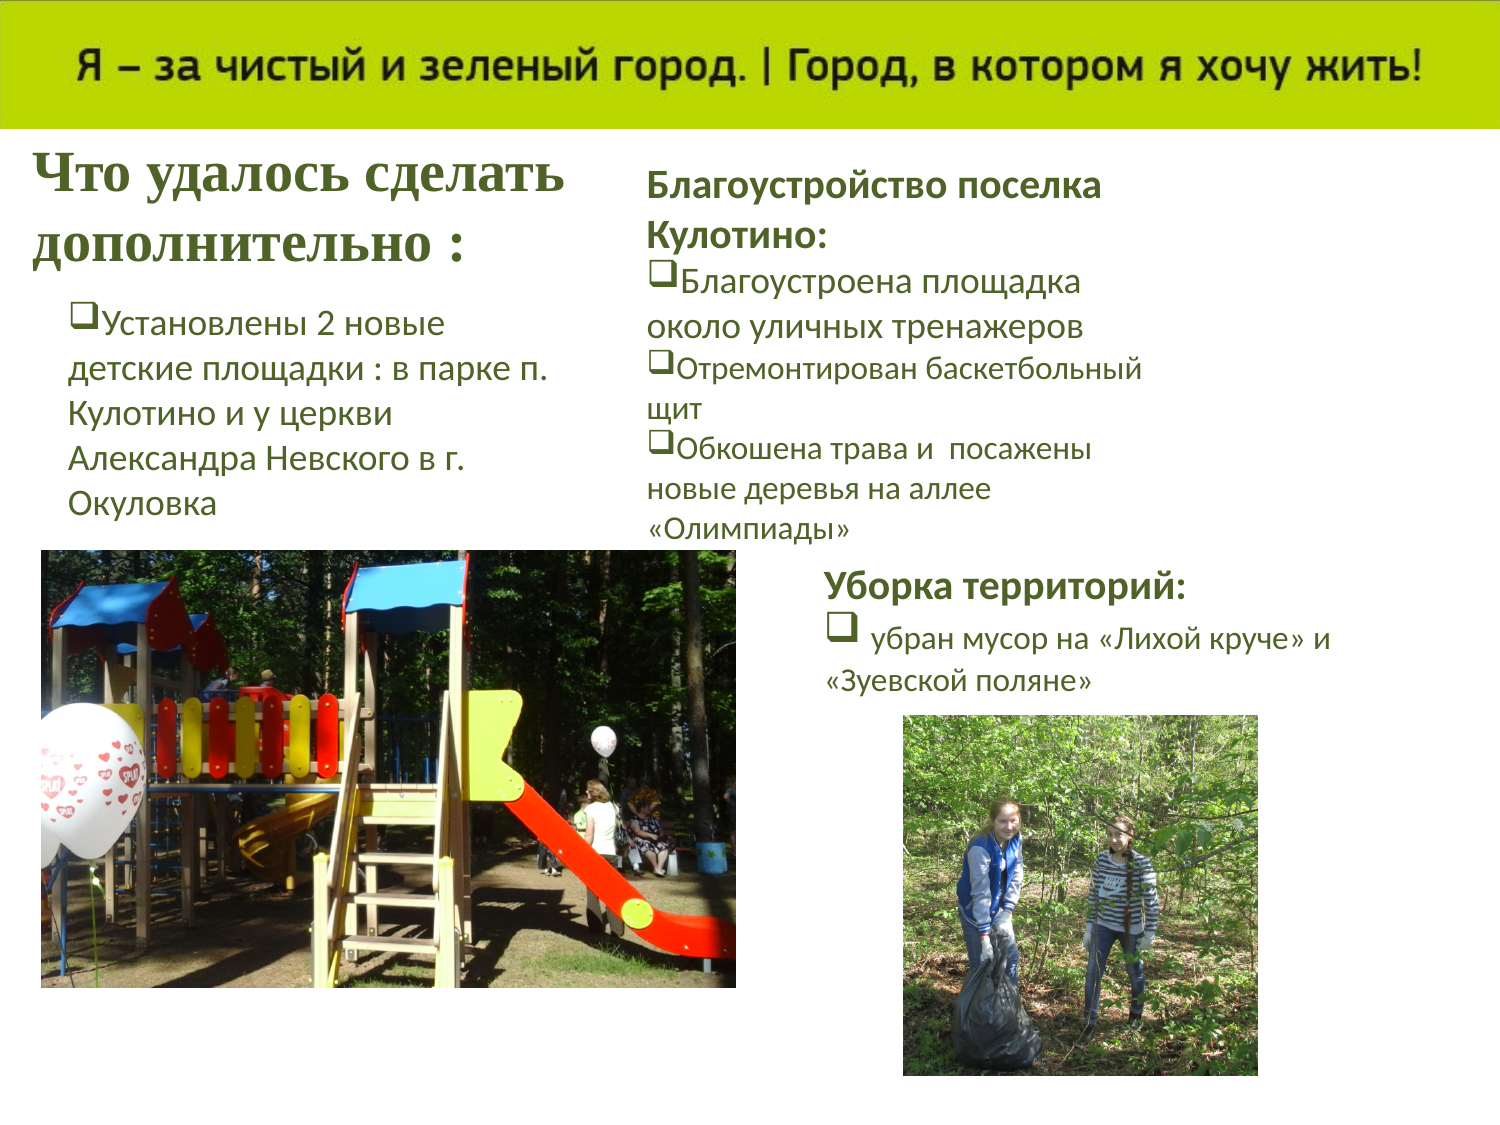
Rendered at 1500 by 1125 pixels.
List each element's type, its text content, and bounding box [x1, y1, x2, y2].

picture [41, 550, 737, 988]
text_box Что удалось сделать дополнительно : [17, 137, 609, 281]
text_box Благоустройство поселка Кулотино: Благоустроена площадка около уличных тренажеров Отремонтирован баскетбольный щит Обкошена трава и посажены новые деревья на аллее «Олимпиады» [631, 148, 1177, 554]
picture [0, 0, 1500, 130]
text_box Уборка территорий: убран мусор на «Лихой круче» и «Зуевской поляне» [809, 550, 1436, 706]
picture [903, 715, 1259, 1077]
text_box Установлены 2 новые детские площадки : в парке п. Кулотино и у церкви Александра Невского в г. Окуловка [53, 290, 569, 549]
